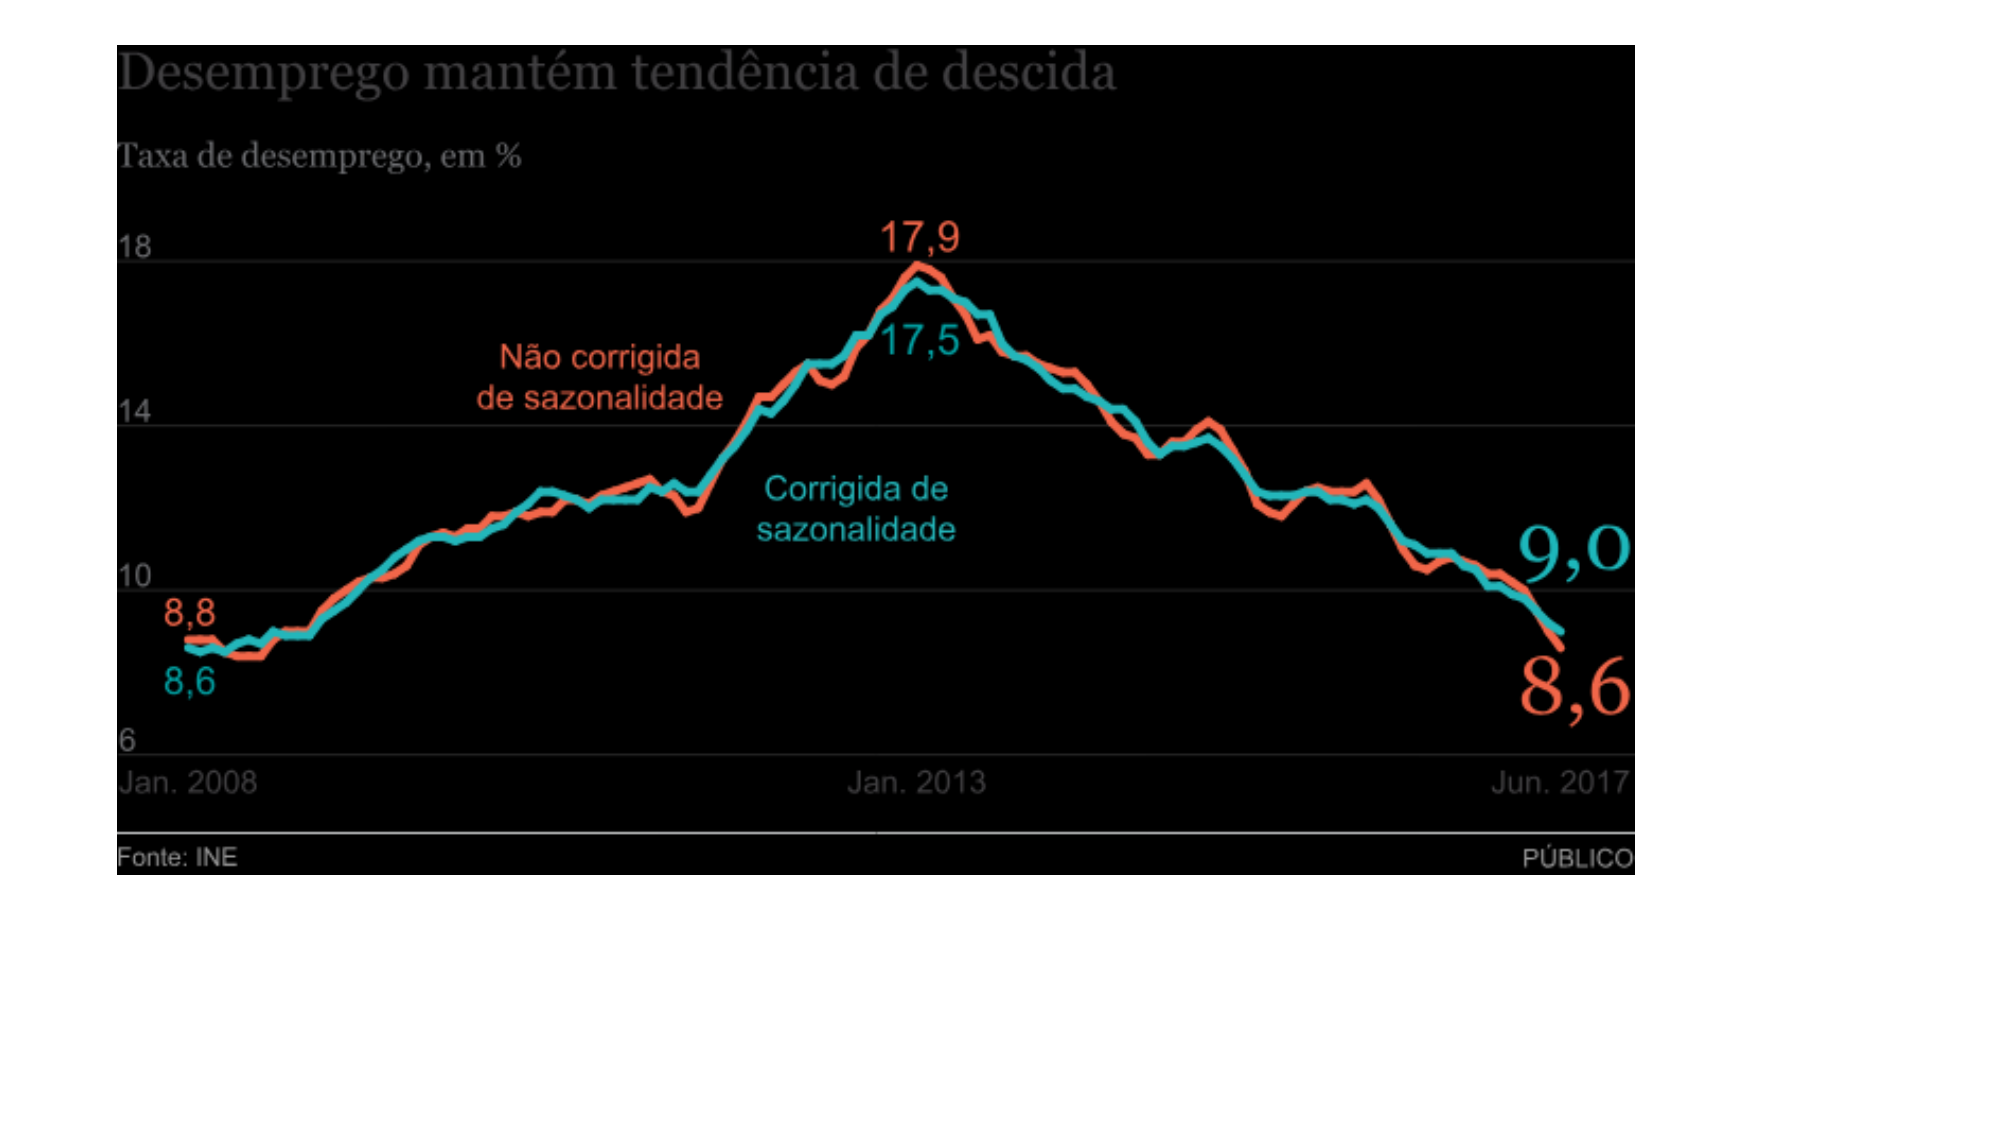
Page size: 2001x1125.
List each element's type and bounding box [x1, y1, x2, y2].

picture [117, 45, 1635, 875]
